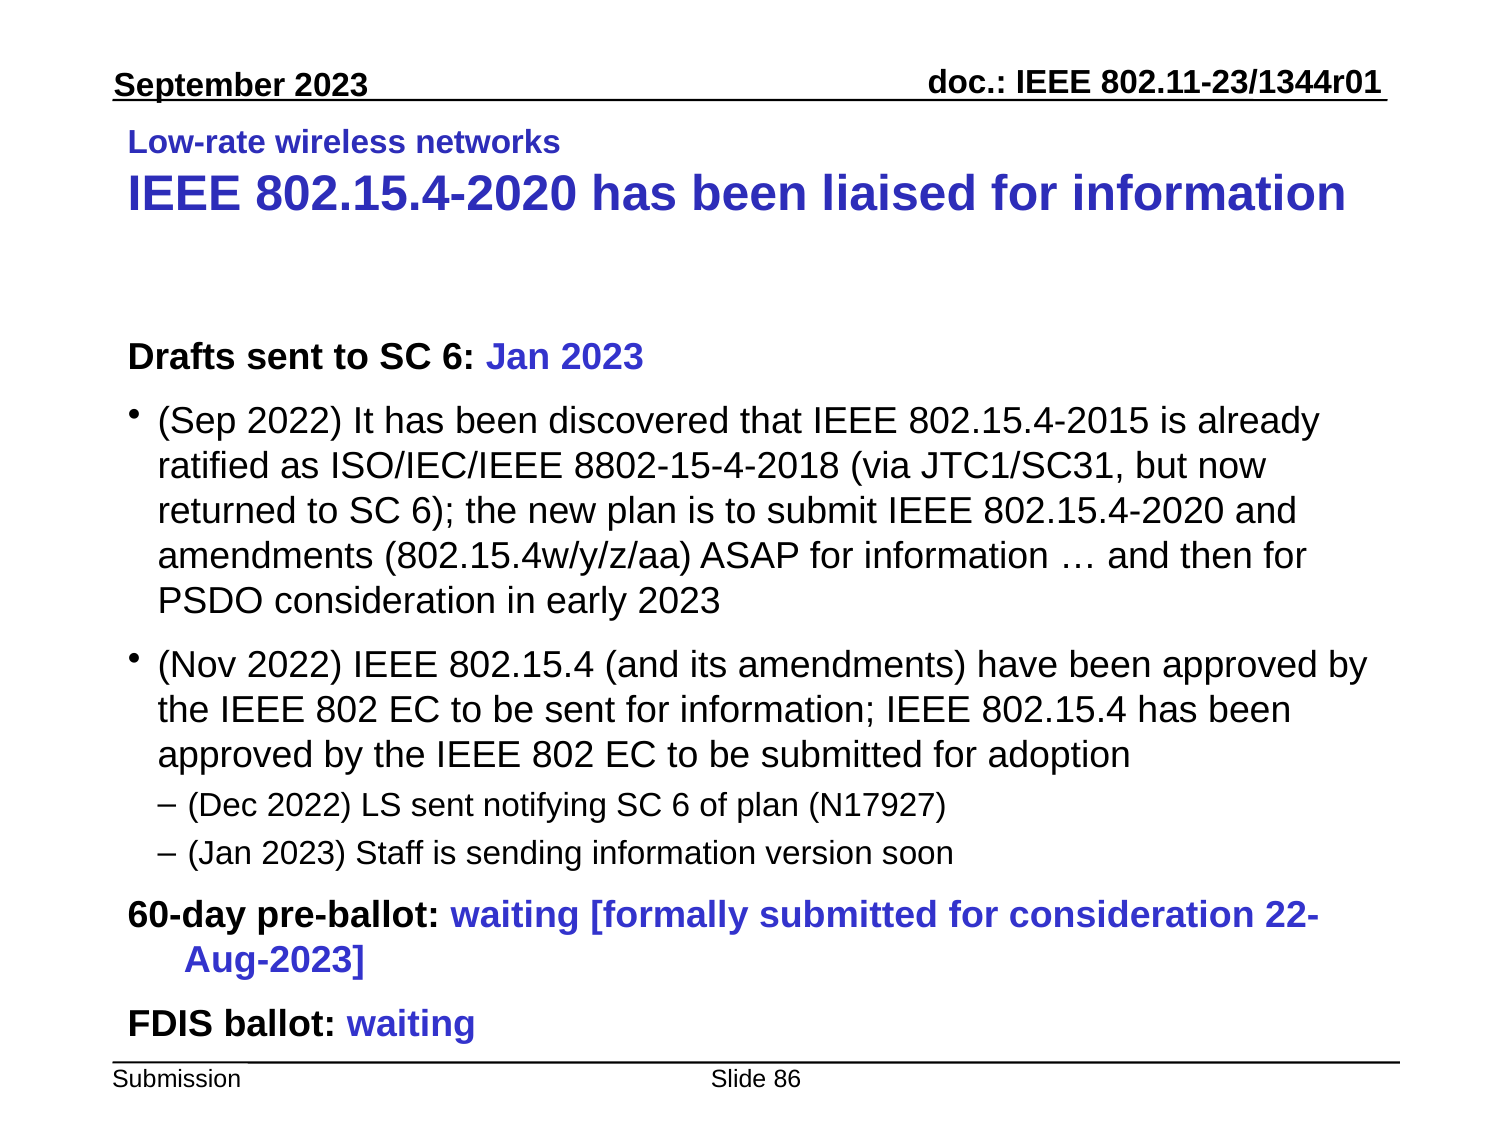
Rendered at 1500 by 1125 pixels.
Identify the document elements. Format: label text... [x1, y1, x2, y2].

list Drafts sent to SC 6: Jan 2023 (Sep 2022) It has been discovered that IEEE 802.15.4-2015 is already ratified as ISO/IEC/IEEE 8802-15-4-2018 (via JTC1/SC31, but now returned to SC 6); the new plan is to submit IEEE 802.15.4-2020 and amendments (802.15.4w/y/z/aa) ASAP for information … and then for PSDO consideration in early 2023 (Nov 2022) IEEE 802.15.4 (and its amendments) have been approved by the IEEE 802 EC to be sent for information; IEEE 802.15.4 has been approved by the IEEE 802 EC to be submitted for adoption (Dec 2022) LS sent notifying SC 6 of plan (N17927) (Jan 2023) Staff is sending information version soon 60-day pre-ballot: waiting [formally submitted for consideration 22-Aug-2023] FDIS ballot: waiting [112, 324, 1388, 1000]
slide_number Slide 86 [709, 1061, 803, 1093]
title Low-rate wireless networks IEEE 802.15.4-2020 has been liaised for information [112, 112, 1388, 288]
